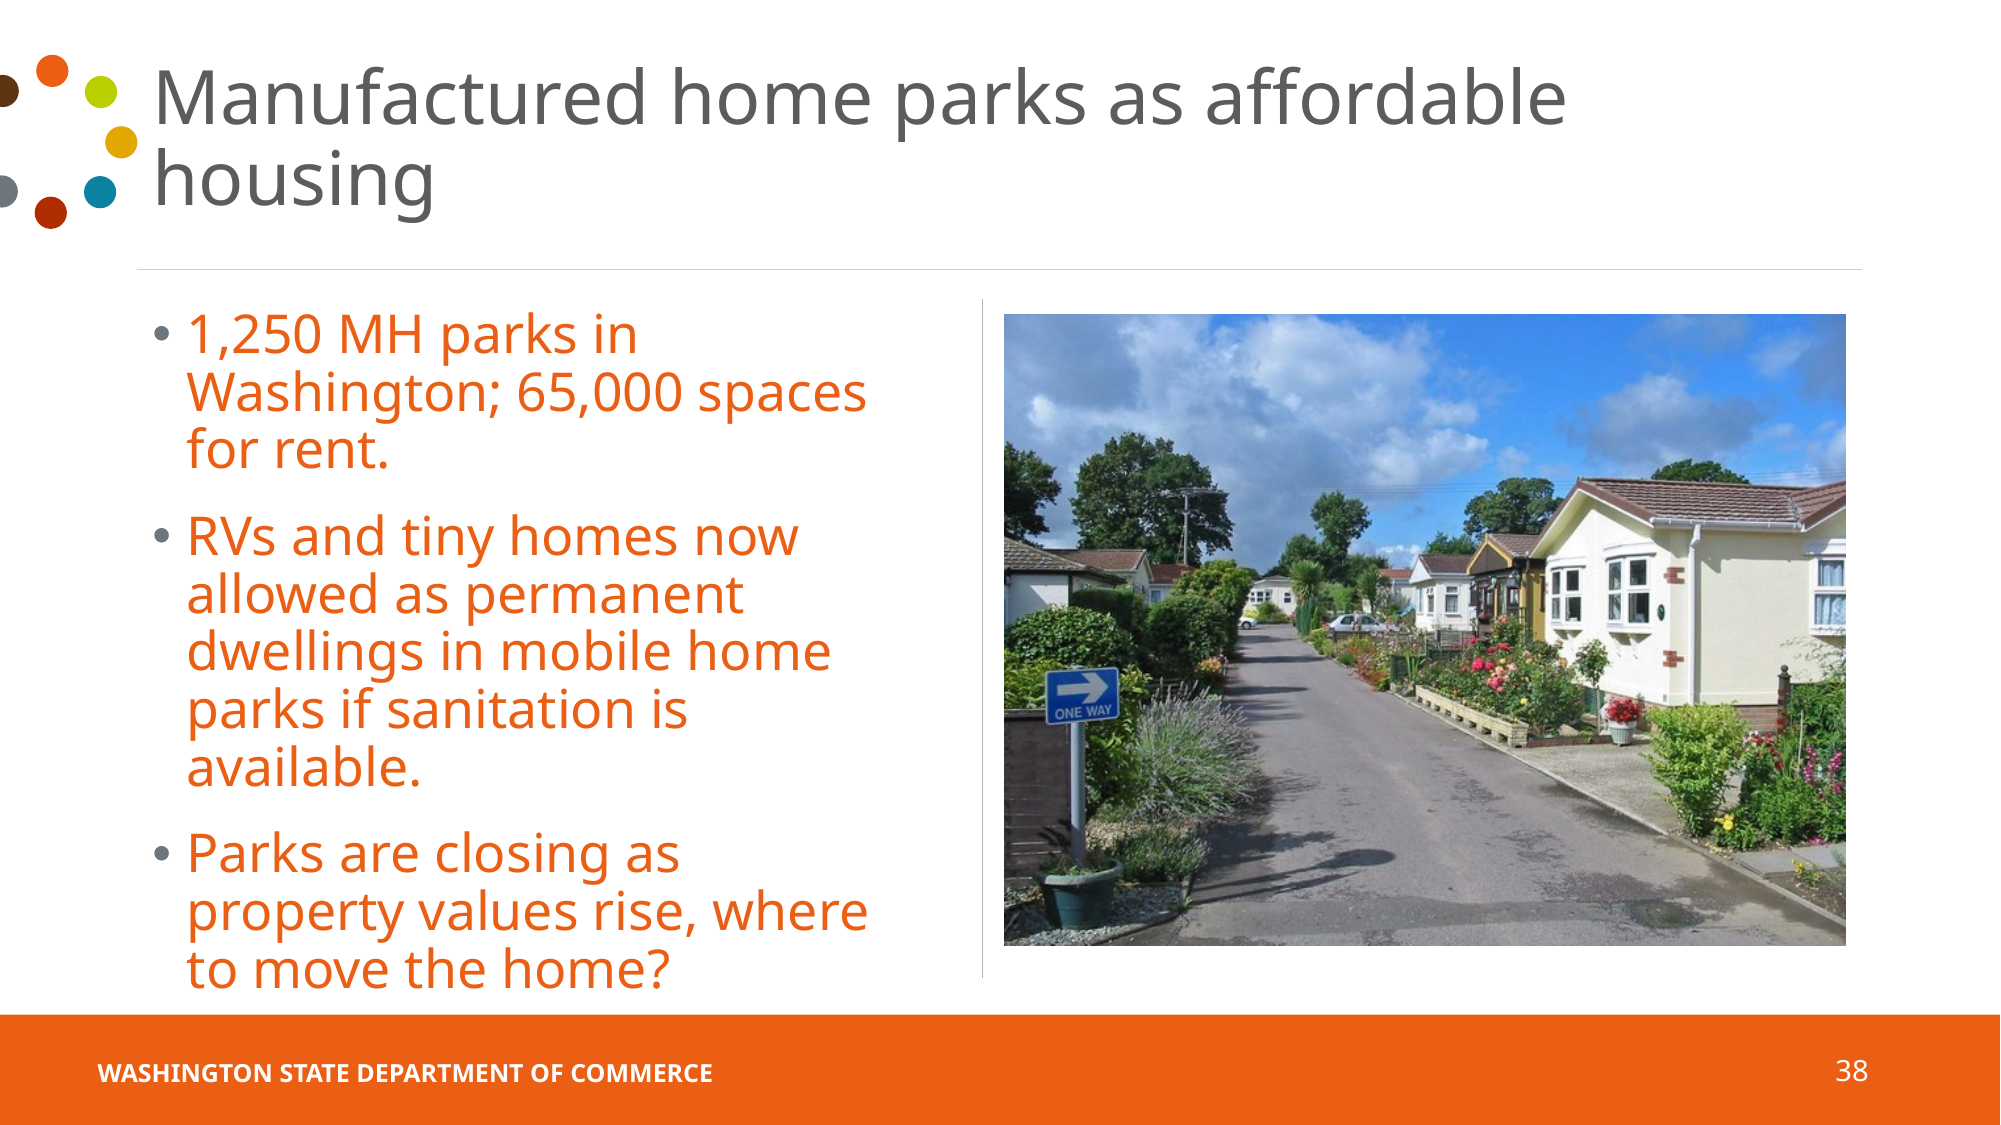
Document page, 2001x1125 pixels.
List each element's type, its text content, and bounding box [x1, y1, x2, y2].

title Manufactured home parks as affordable housing [137, 0, 1846, 230]
list 1,250 MH parks in Washington; 65,000 spaces for rent. RVs and tiny homes now allowed as permanent dwellings in mobile home parks if sanitation is available. Parks are closing as property values rise, where to move the home? [137, 299, 928, 1014]
picture [1004, 314, 1846, 946]
